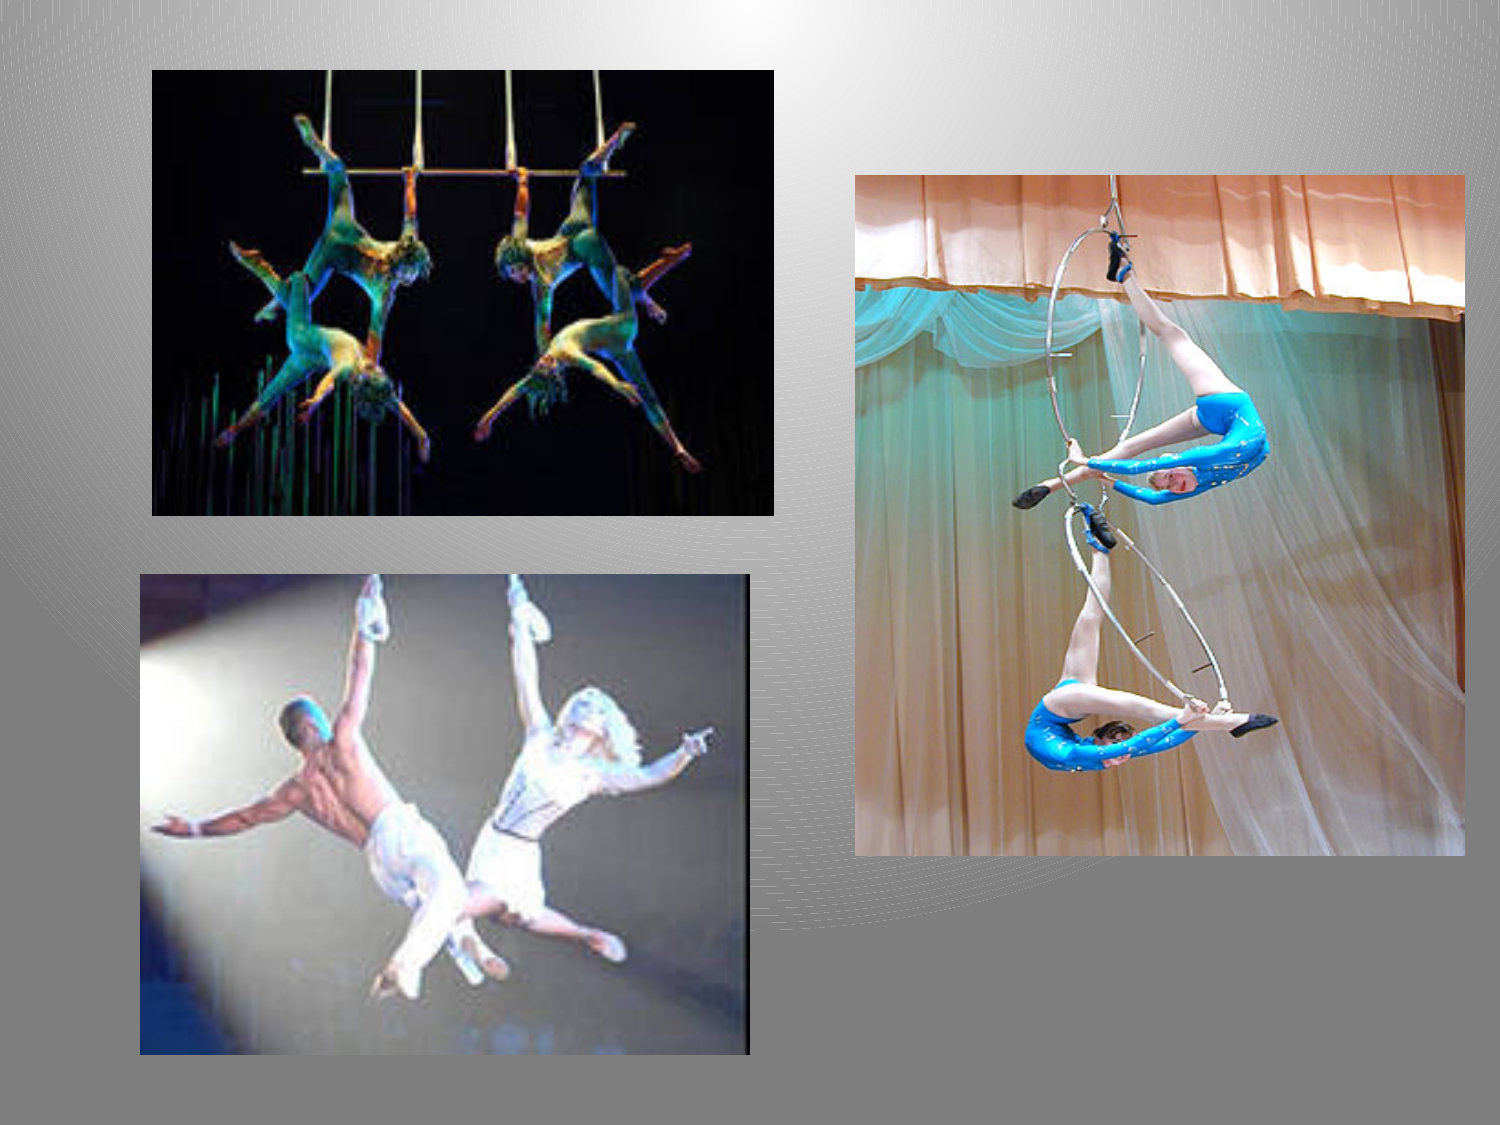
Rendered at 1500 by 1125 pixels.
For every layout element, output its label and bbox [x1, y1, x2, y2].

picture [140, 573, 751, 1055]
picture [855, 175, 1466, 856]
picture [151, 69, 774, 517]
